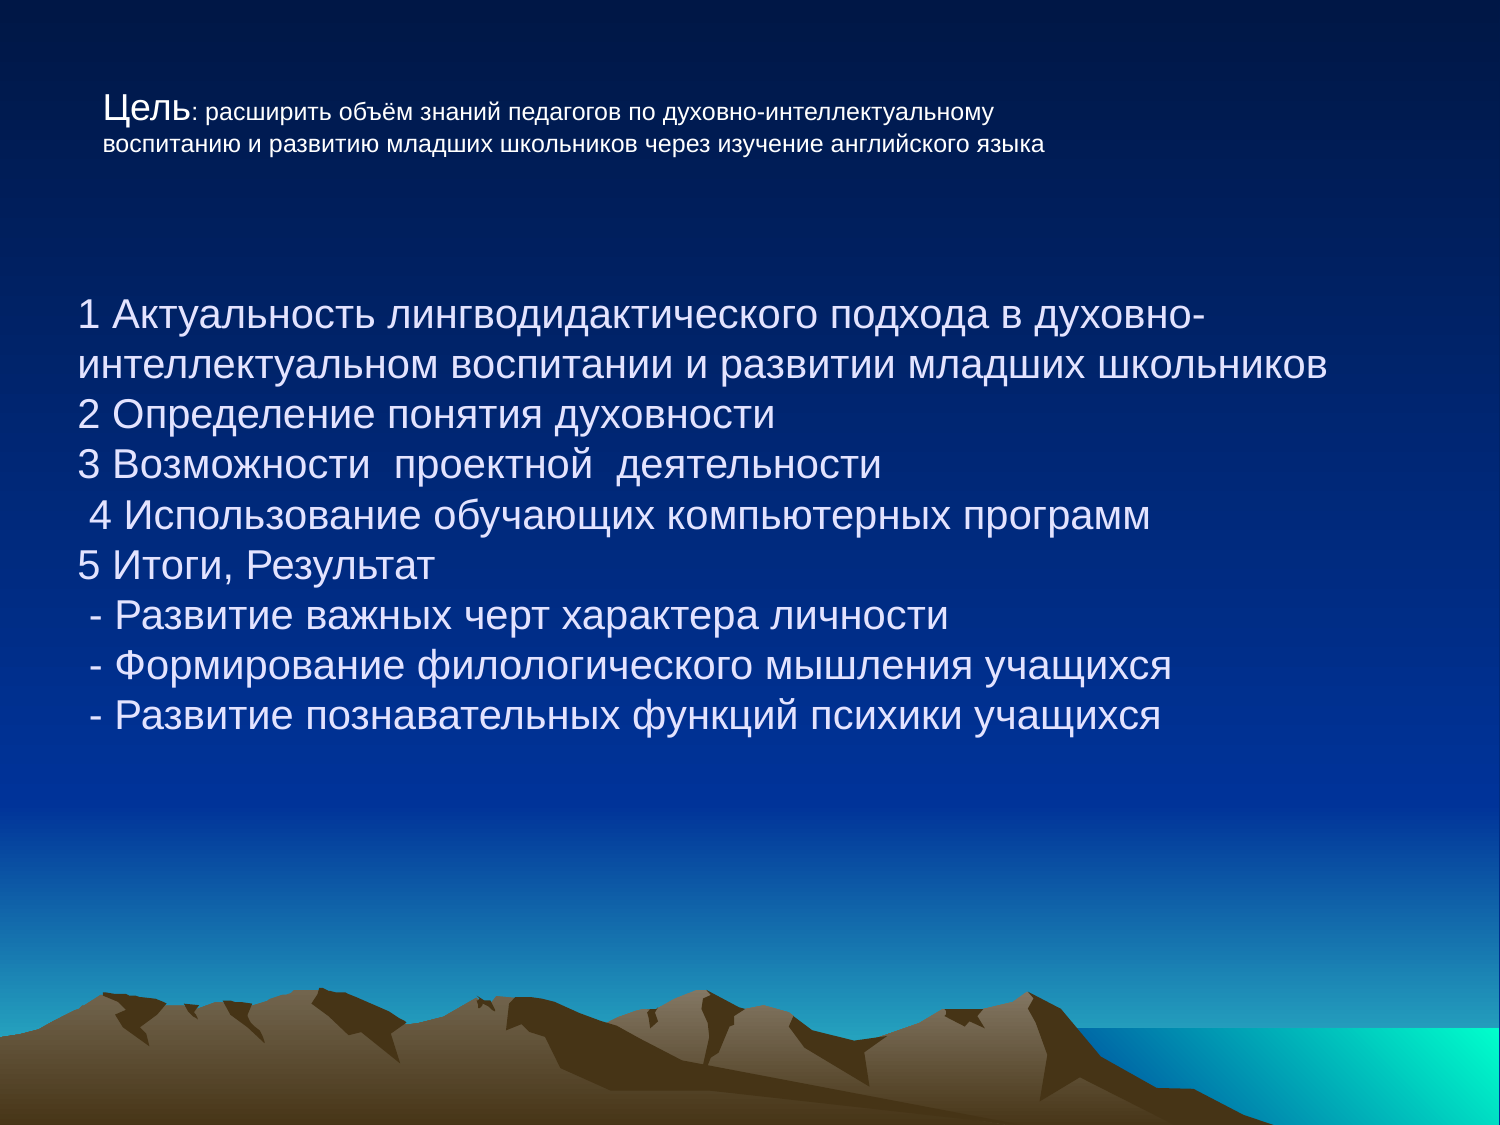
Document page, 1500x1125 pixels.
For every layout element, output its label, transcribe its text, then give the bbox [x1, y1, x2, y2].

title 1 Актуальность лингводидактического подхода в духовно-интеллектуальном воспитании и развитии младших школьников 2 Определение понятия духовности 3 Возможности проектной деятельности 4 Использование обучающих компьютерных программ 5 Итоги, Результат - Развитие важных черт характера личности - Формирование филологического мышления учащихся - Развитие познавательных функций психики учащихся [62, 212, 1426, 863]
subtitle Цель: расширить объём знаний педагогов по духовно-интеллектуальному воспитанию и развитию младших школьников через изучение английского языка [87, 74, 1138, 163]
